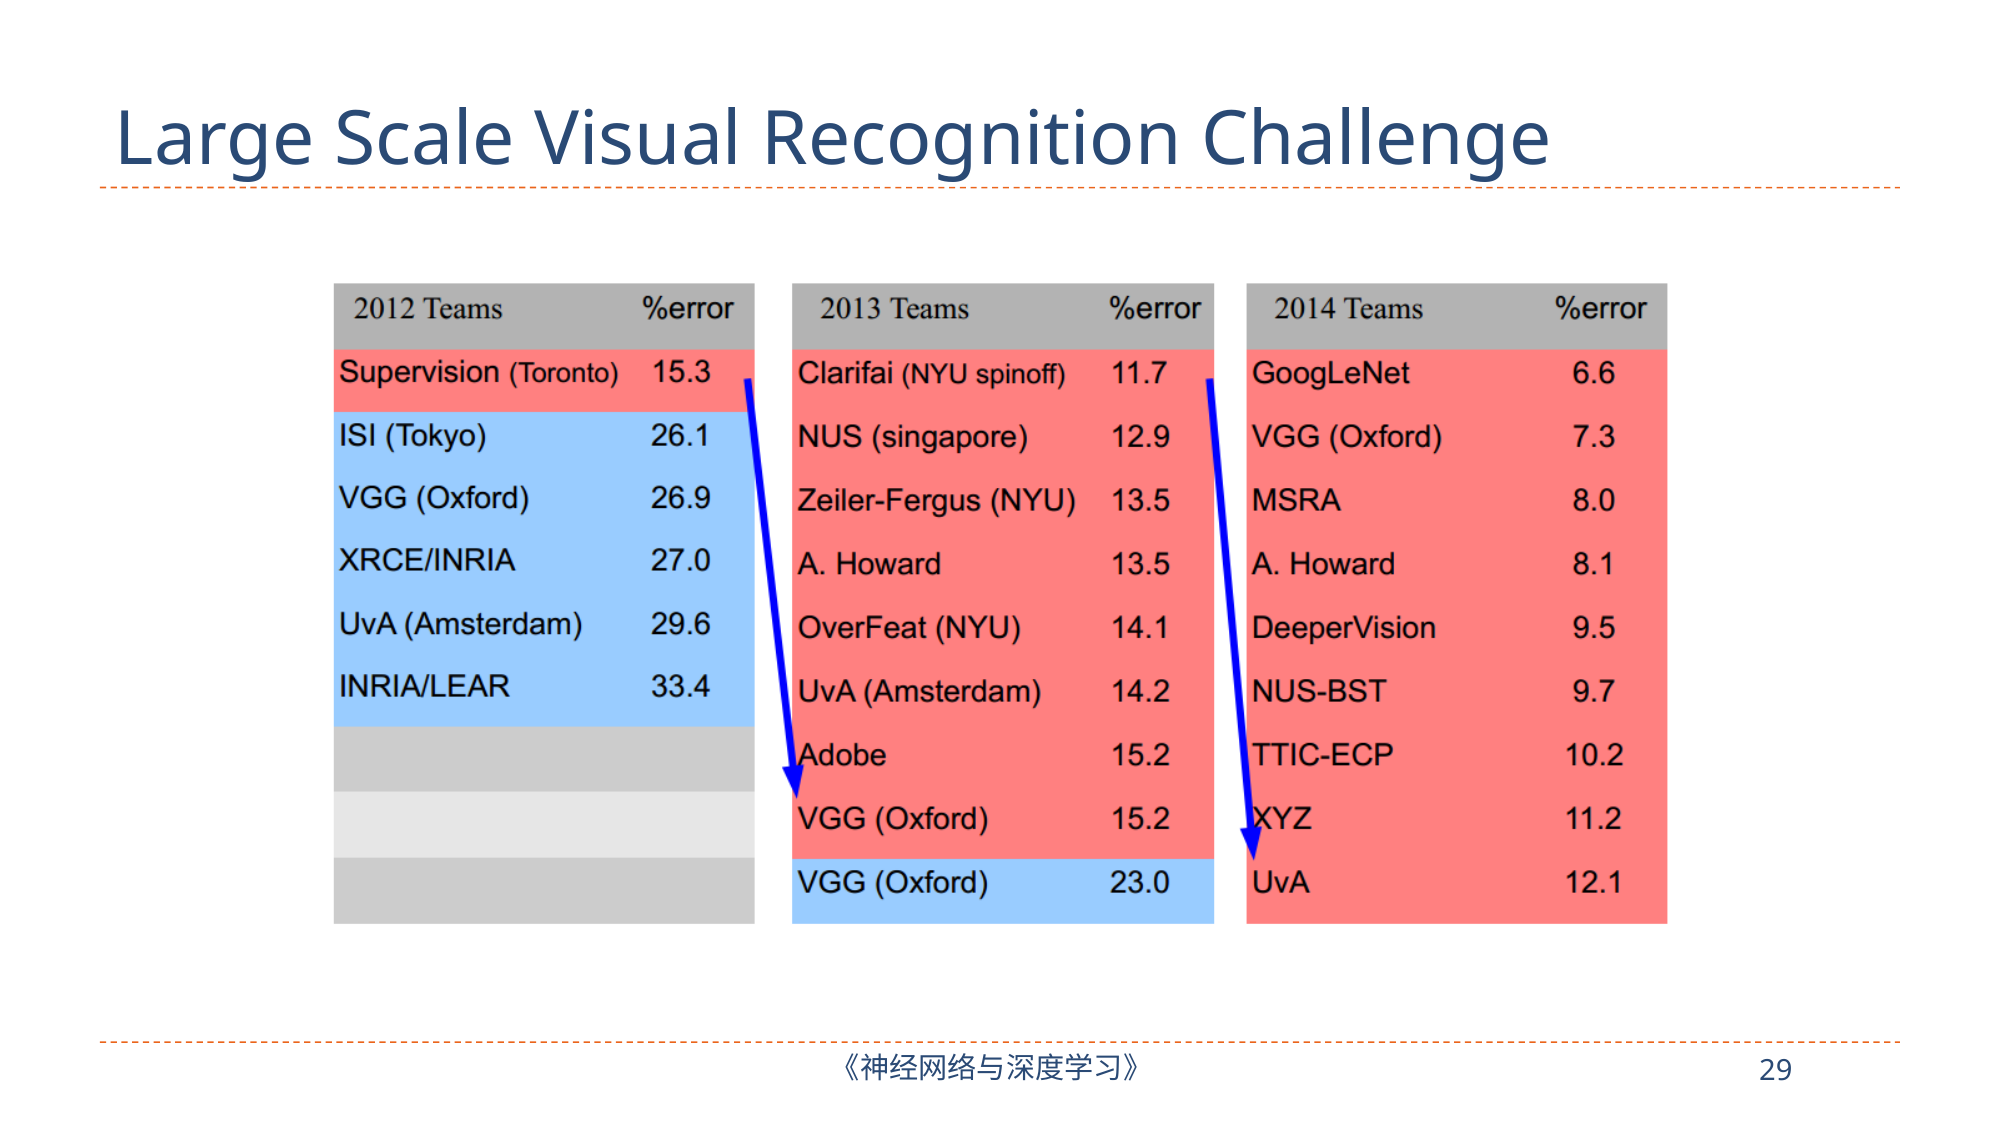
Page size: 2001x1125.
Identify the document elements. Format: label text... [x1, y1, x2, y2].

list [324, 275, 1676, 934]
title Large Scale Visual Recognition Challenge [99, 24, 1900, 188]
